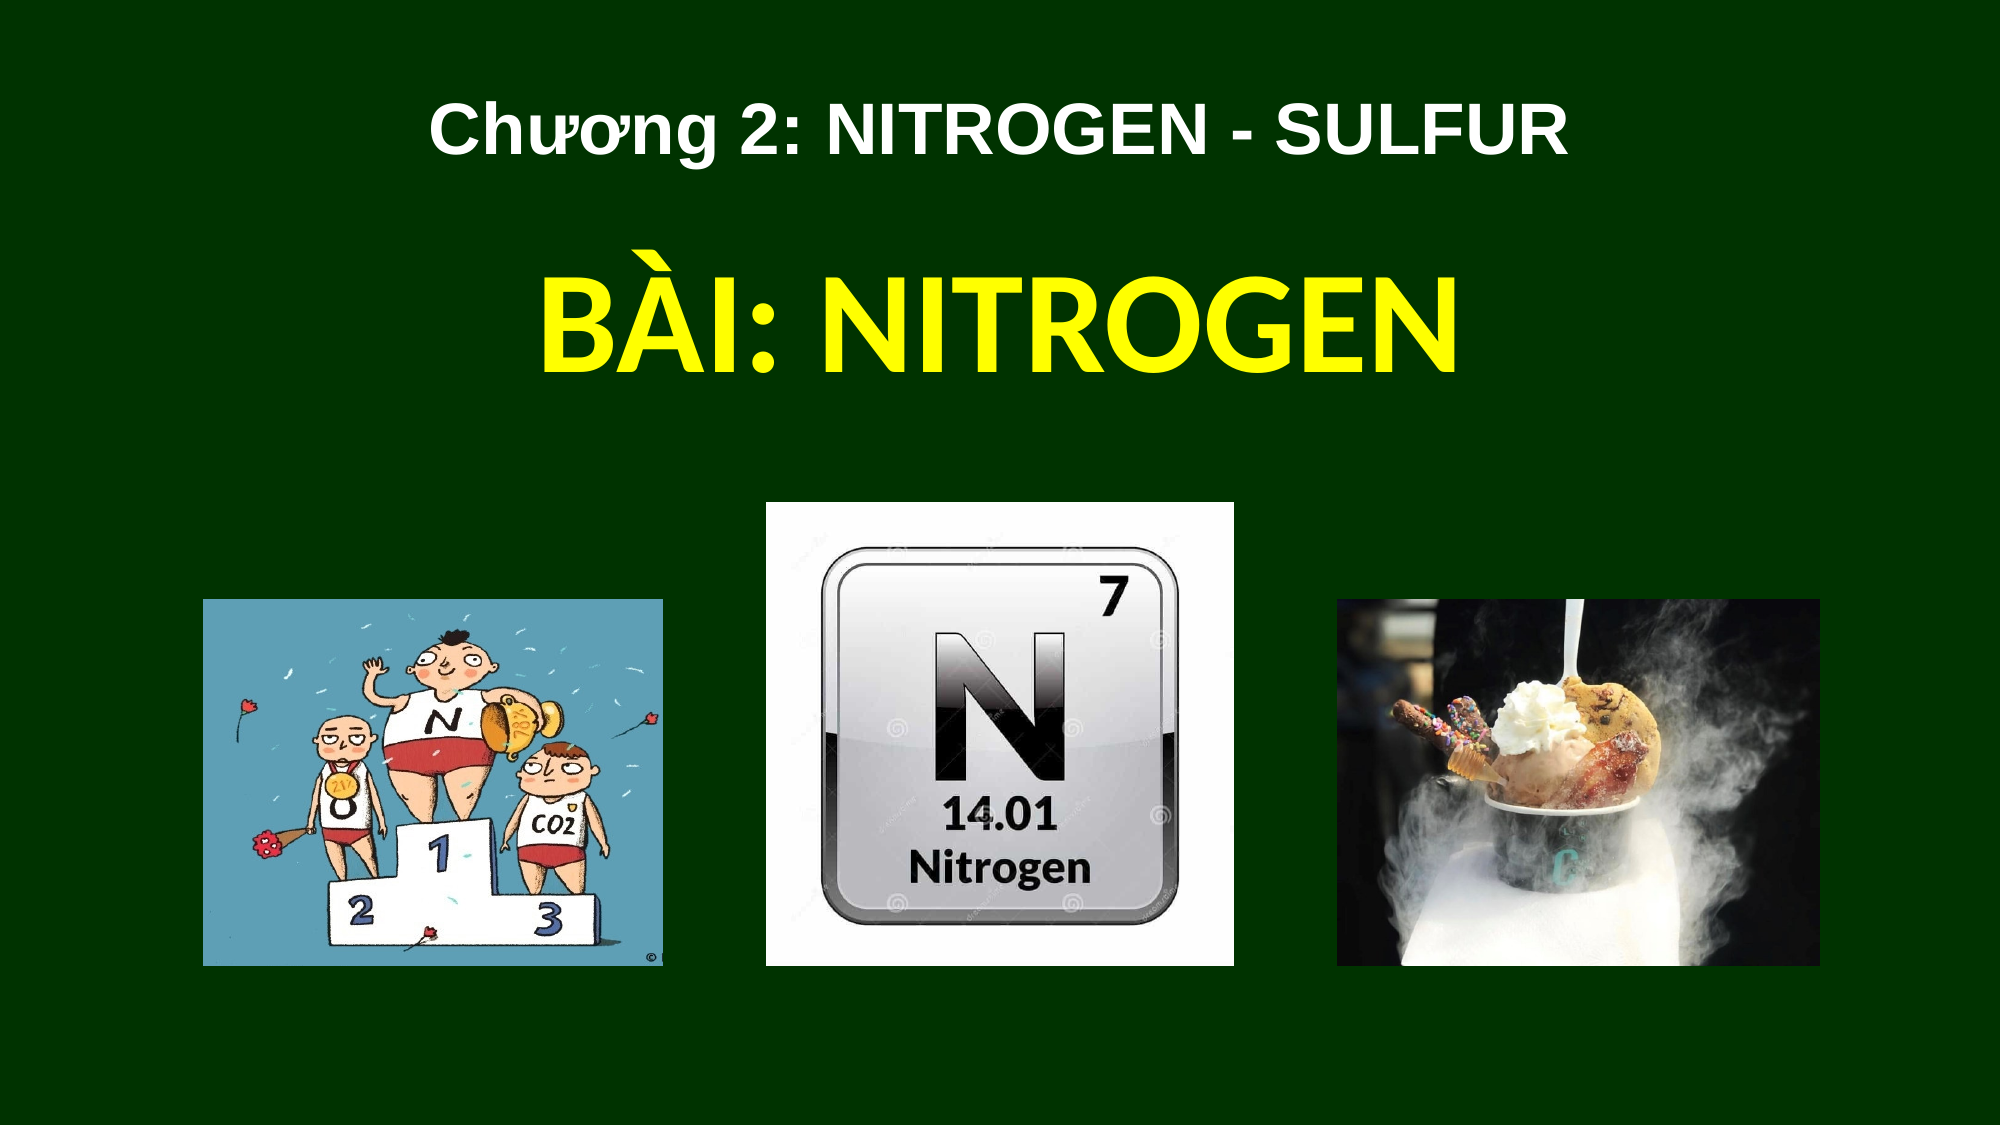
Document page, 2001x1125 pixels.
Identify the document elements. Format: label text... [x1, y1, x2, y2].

picture [203, 599, 663, 966]
subtitle BÀI: NITROGEN [249, 239, 1750, 389]
picture [1337, 599, 1820, 966]
picture [766, 502, 1234, 966]
title Chương 2: NITROGEN - SULFUR [0, 40, 2000, 179]
